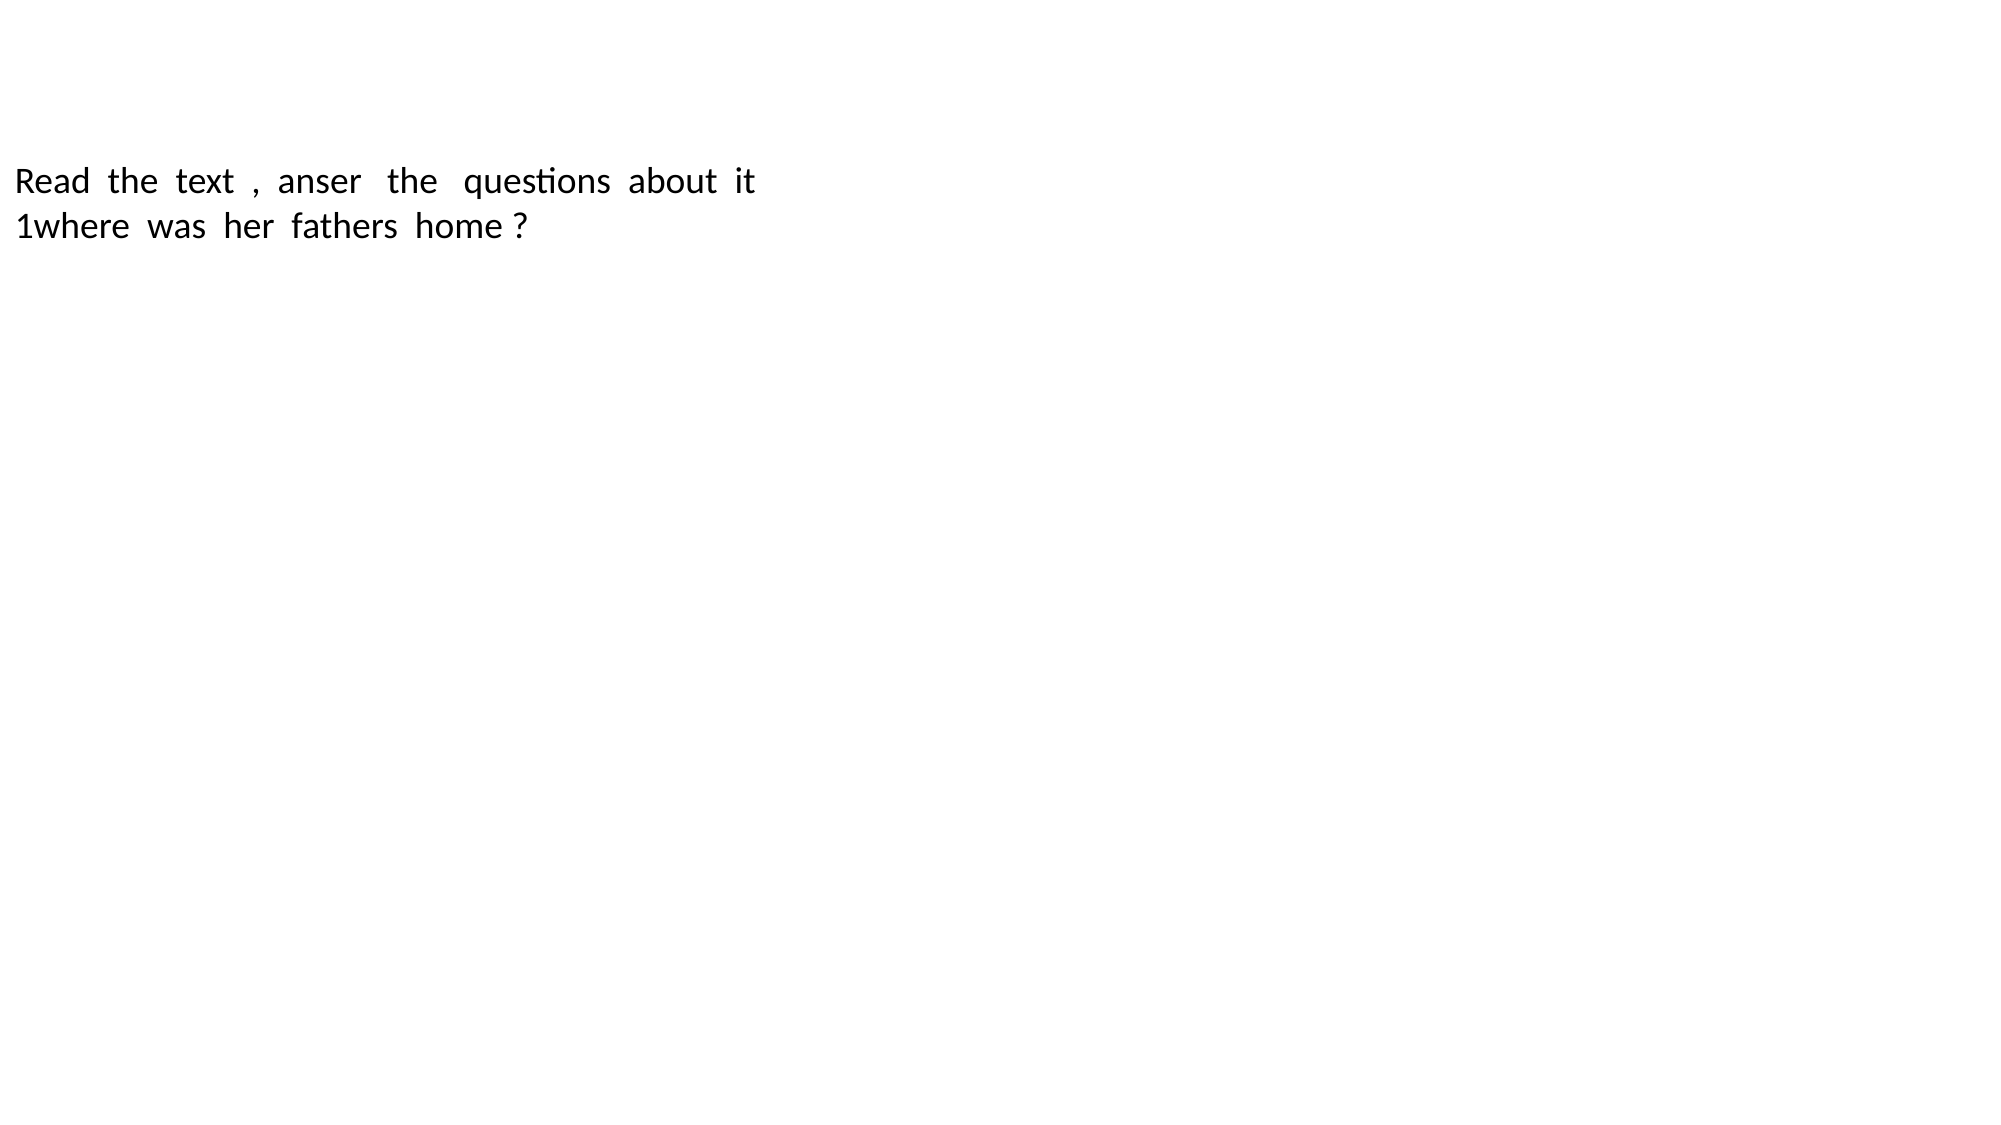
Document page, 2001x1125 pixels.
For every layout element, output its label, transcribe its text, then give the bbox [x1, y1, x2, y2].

text_box Read the text , anser the questions about it 1where was her fathers home ? [0, 148, 1354, 254]
